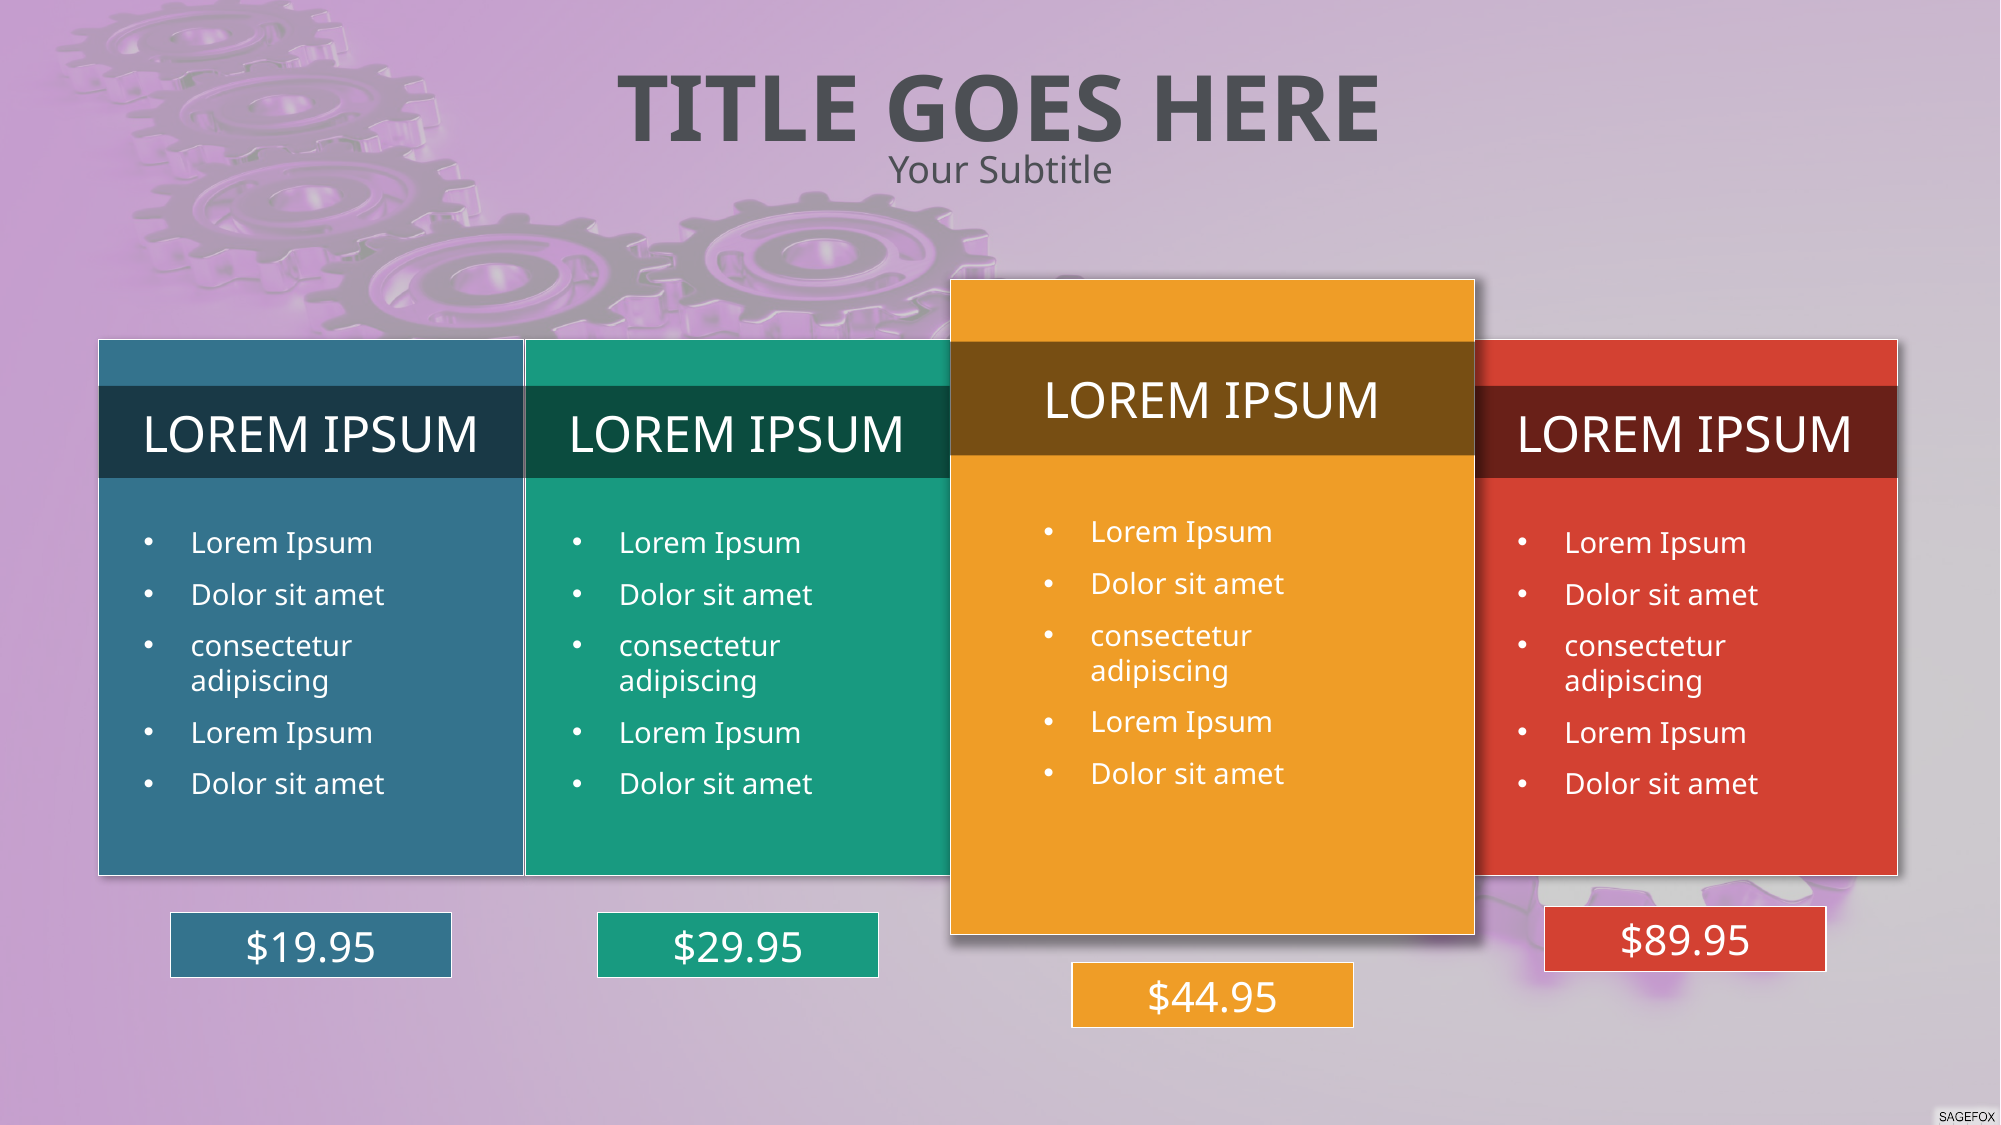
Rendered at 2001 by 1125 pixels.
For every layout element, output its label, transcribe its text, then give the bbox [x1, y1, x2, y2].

text_box [524, 479, 943, 876]
picture [1936, 1111, 1997, 1125]
text_box Lorem Ipsum Dolor sit amet consectetur adipiscing Lorem Ipsum Dolor sit amet [1012, 483, 1400, 854]
text_box Lorem Ipsum Dolor sit amet consectetur adipiscing Lorem Ipsum Dolor sit amet [541, 493, 928, 864]
text_box LOREM IPSUM [1492, 385, 1899, 479]
text_box $89.95 [1544, 906, 1826, 972]
text_box [1492, 479, 1899, 876]
text_box [97, 479, 523, 876]
text_box [524, 338, 943, 385]
text_box [950, 279, 1476, 341]
text_box [1492, 338, 1899, 385]
text_box $19.95 [170, 912, 452, 978]
text_box [950, 457, 1476, 936]
text_box $44.95 [1072, 962, 1354, 1028]
text_box [97, 338, 524, 385]
text_box Lorem Ipsum Dolor sit amet consectetur adipiscing Lorem Ipsum Dolor sit amet [1492, 493, 1874, 864]
text_box LOREM IPSUM [97, 385, 524, 479]
text_box LOREM IPSUM [524, 385, 951, 479]
text_box $29.95 [597, 912, 879, 978]
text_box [548, 42, 1452, 199]
text_box Lorem Ipsum Dolor sit amet consectetur adipiscing Lorem Ipsum Dolor sit amet [113, 493, 500, 864]
text_box LOREM IPSUM [949, 341, 1476, 457]
